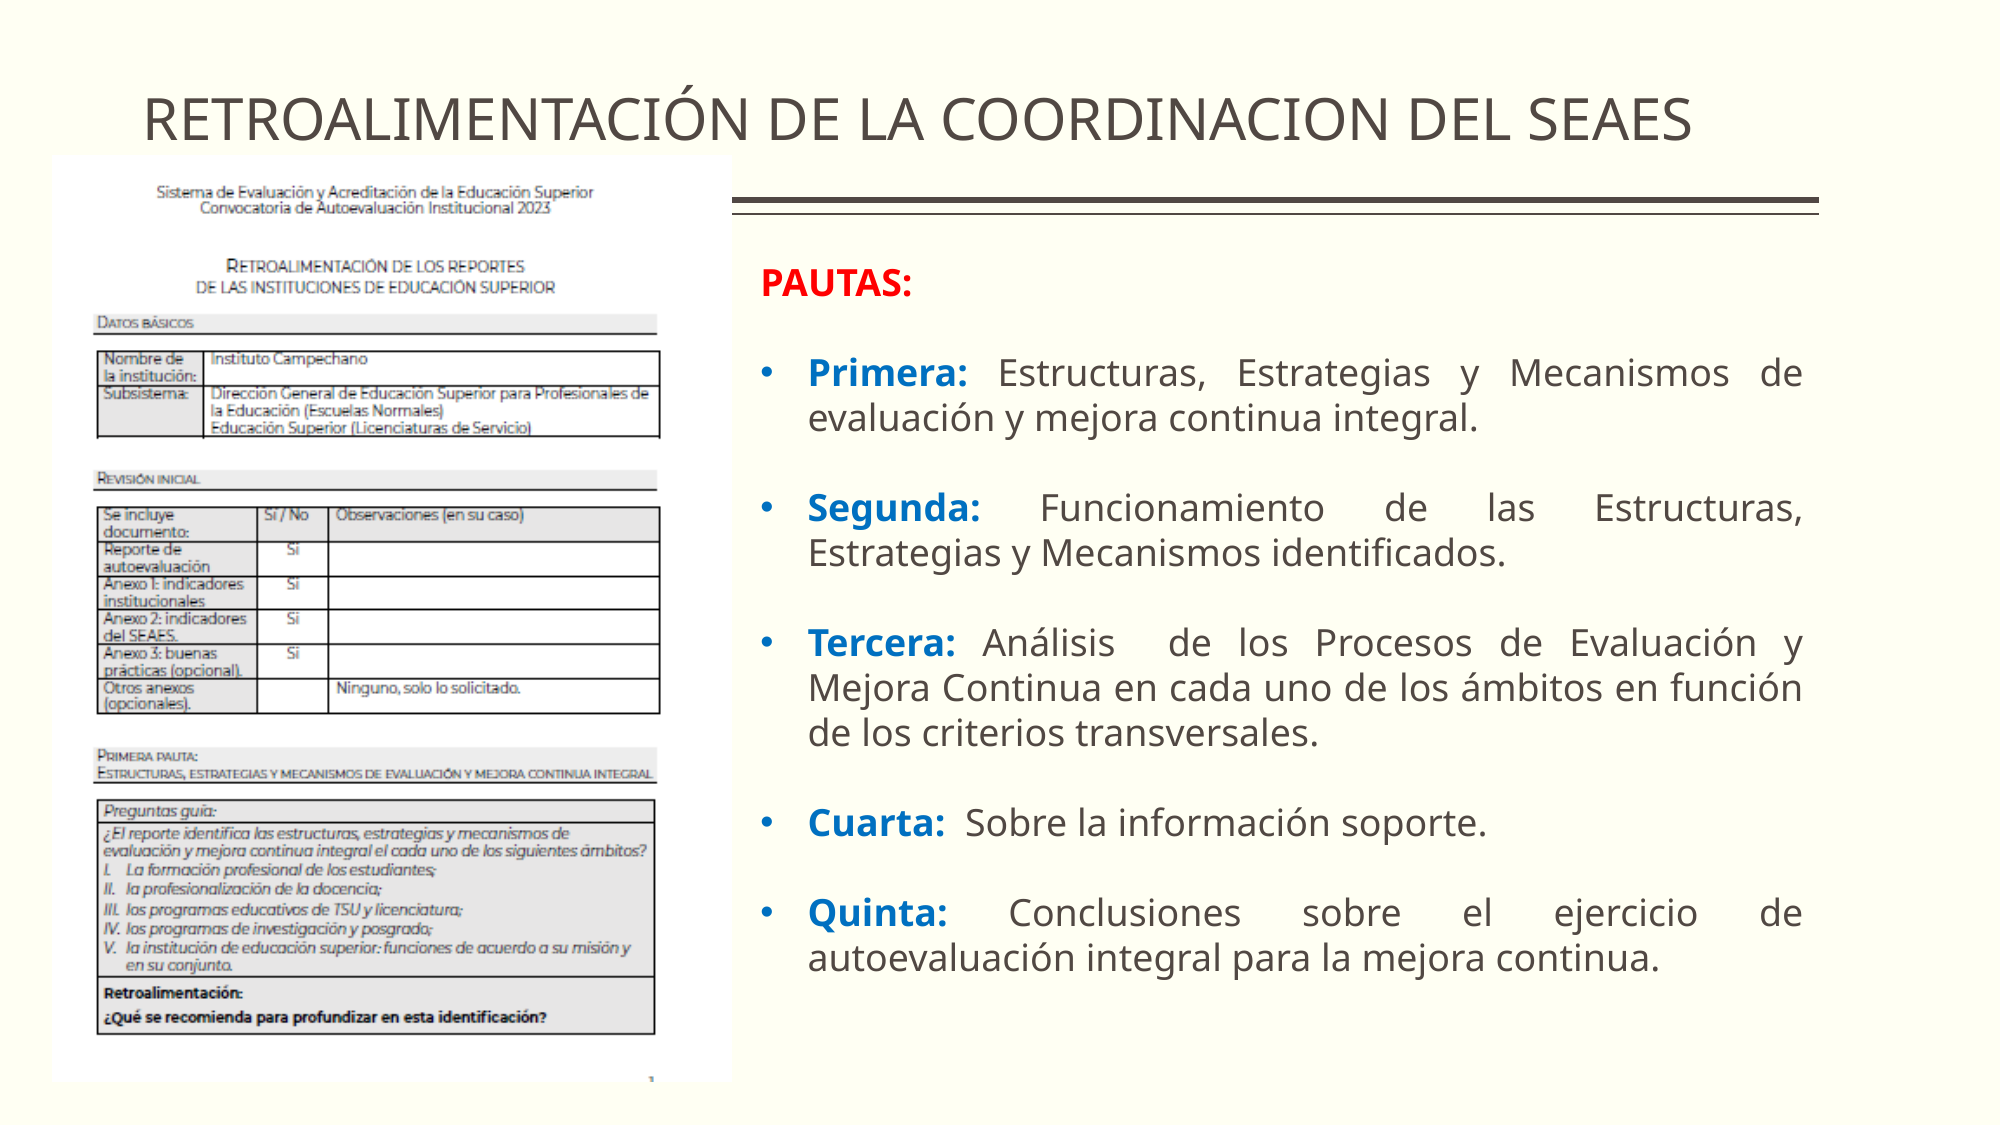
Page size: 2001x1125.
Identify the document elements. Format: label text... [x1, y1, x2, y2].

picture [52, 155, 732, 1082]
text_box PAUTAS: Primera: Estructuras, Estrategias y Mecanismos de evaluación y mejora continua integral. Segunda: Funcionamiento de las Estructuras, Estrategias y Mecanismos identificados. Tercera: Análisis de los Procesos de Evaluación y Mejora Continua en cada uno de los ámbitos en función de los criterios transversales. Cuarta: Sobre la información soporte. Quinta: Conclusiones sobre el ejercicio de autoevaluación integral para la mejora continua. [745, 251, 1819, 1032]
title RETROALIMENTACIÓN DE LA COORDINACION DEL SEAES [142, 43, 1858, 161]
